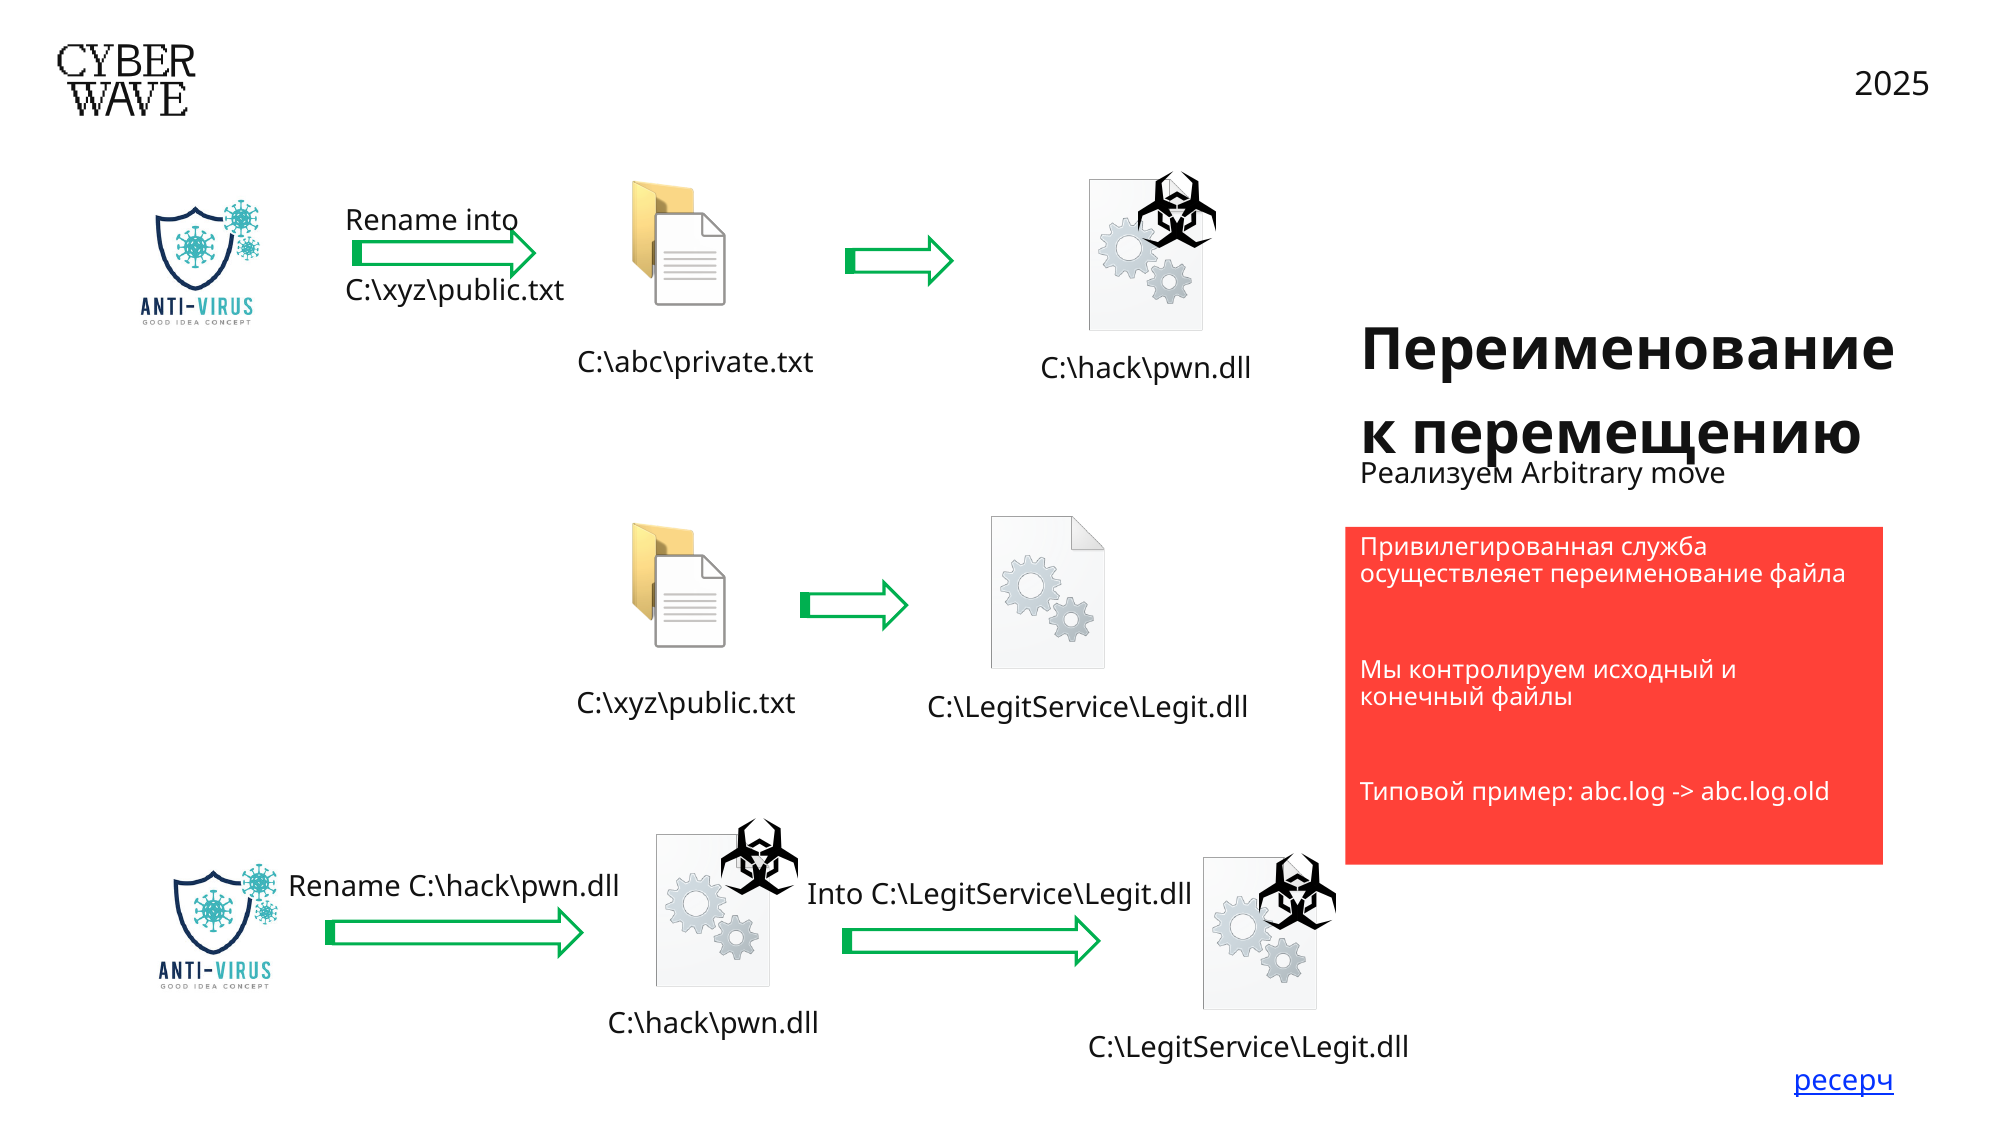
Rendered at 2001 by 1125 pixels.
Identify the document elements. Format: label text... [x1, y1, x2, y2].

list Реализуем Arbitrary move [1345, 450, 1921, 604]
text_box C:\abc\private.txt [562, 335, 829, 386]
picture [614, 174, 744, 313]
text_box C:\hack\pwn.dll [592, 997, 834, 1047]
list Привилегированная служба осуществлеяет переименование файла Мы контролируем исходный и конечный файлы Типовой пример: abc.log -> abc.log.old [1345, 604, 1883, 865]
picture [1087, 170, 1216, 332]
text_box C:\xyz\public.txt [561, 677, 811, 728]
text_box C:\LegitService\Legit.dll [1073, 1020, 1425, 1071]
picture [1201, 853, 1337, 1010]
text_box [800, 578, 909, 632]
text_box C:\hack\pwn.dll [1025, 341, 1267, 392]
picture [989, 515, 1105, 669]
text_box ресерч [1778, 1054, 1988, 1111]
text_box [842, 914, 1102, 968]
picture [125, 845, 305, 1006]
picture [614, 516, 744, 654]
text_box Rename C:\hack\pwn.dll [305, 859, 635, 980]
picture [106, 182, 287, 343]
text_box C:\LegitService\Legit.dll [912, 680, 1264, 731]
text_box [325, 906, 585, 959]
picture [54, 43, 197, 121]
picture [655, 818, 798, 987]
text_box [845, 234, 955, 288]
text_box Into C:\LegitService\Legit.dll [792, 867, 1201, 988]
text_box Rename into C:\xyz\public.txt [330, 193, 580, 314]
list Переименование к перемещению [1345, 311, 1994, 408]
